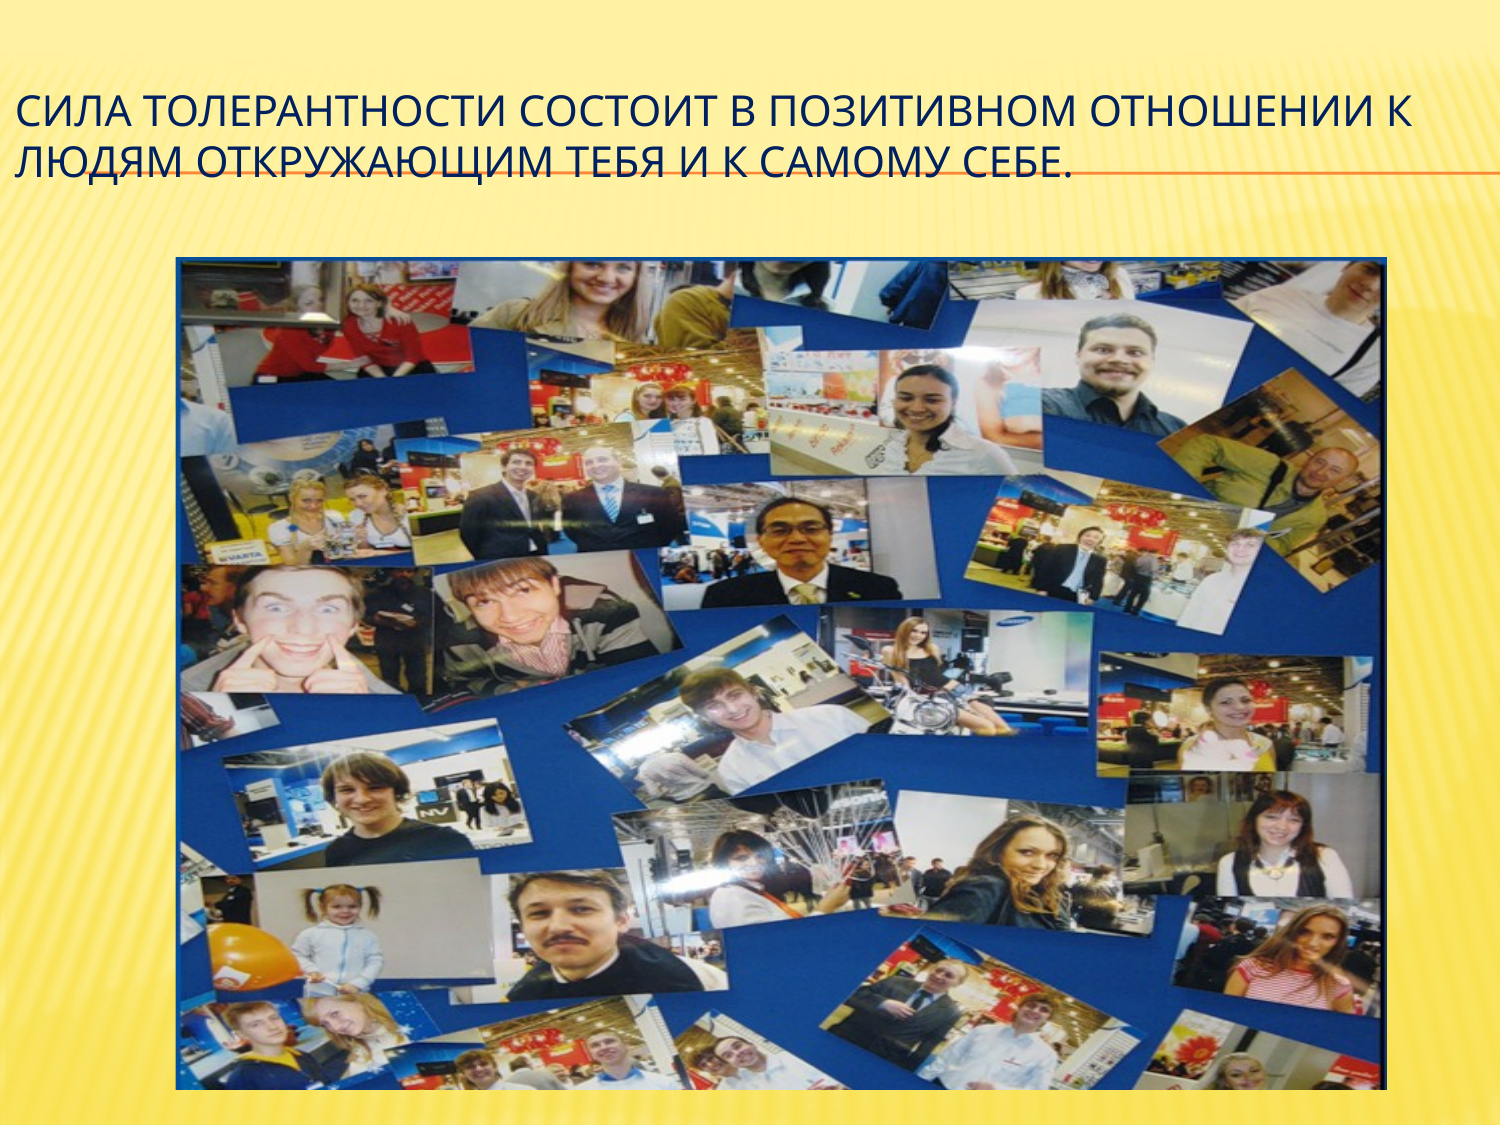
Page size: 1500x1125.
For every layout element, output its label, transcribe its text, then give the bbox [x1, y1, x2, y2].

picture [175, 257, 1407, 1091]
title СИЛА ТОЛЕРАНТНОСТИ СОСТОИТ В ПОЗИТИВНОМ ОТНОШЕНИИ К ЛЮДЯМ ОТКРУЖАЮЩИМ ТЕБЯ И К САМОМУ СЕБЕ. [0, 75, 1500, 247]
